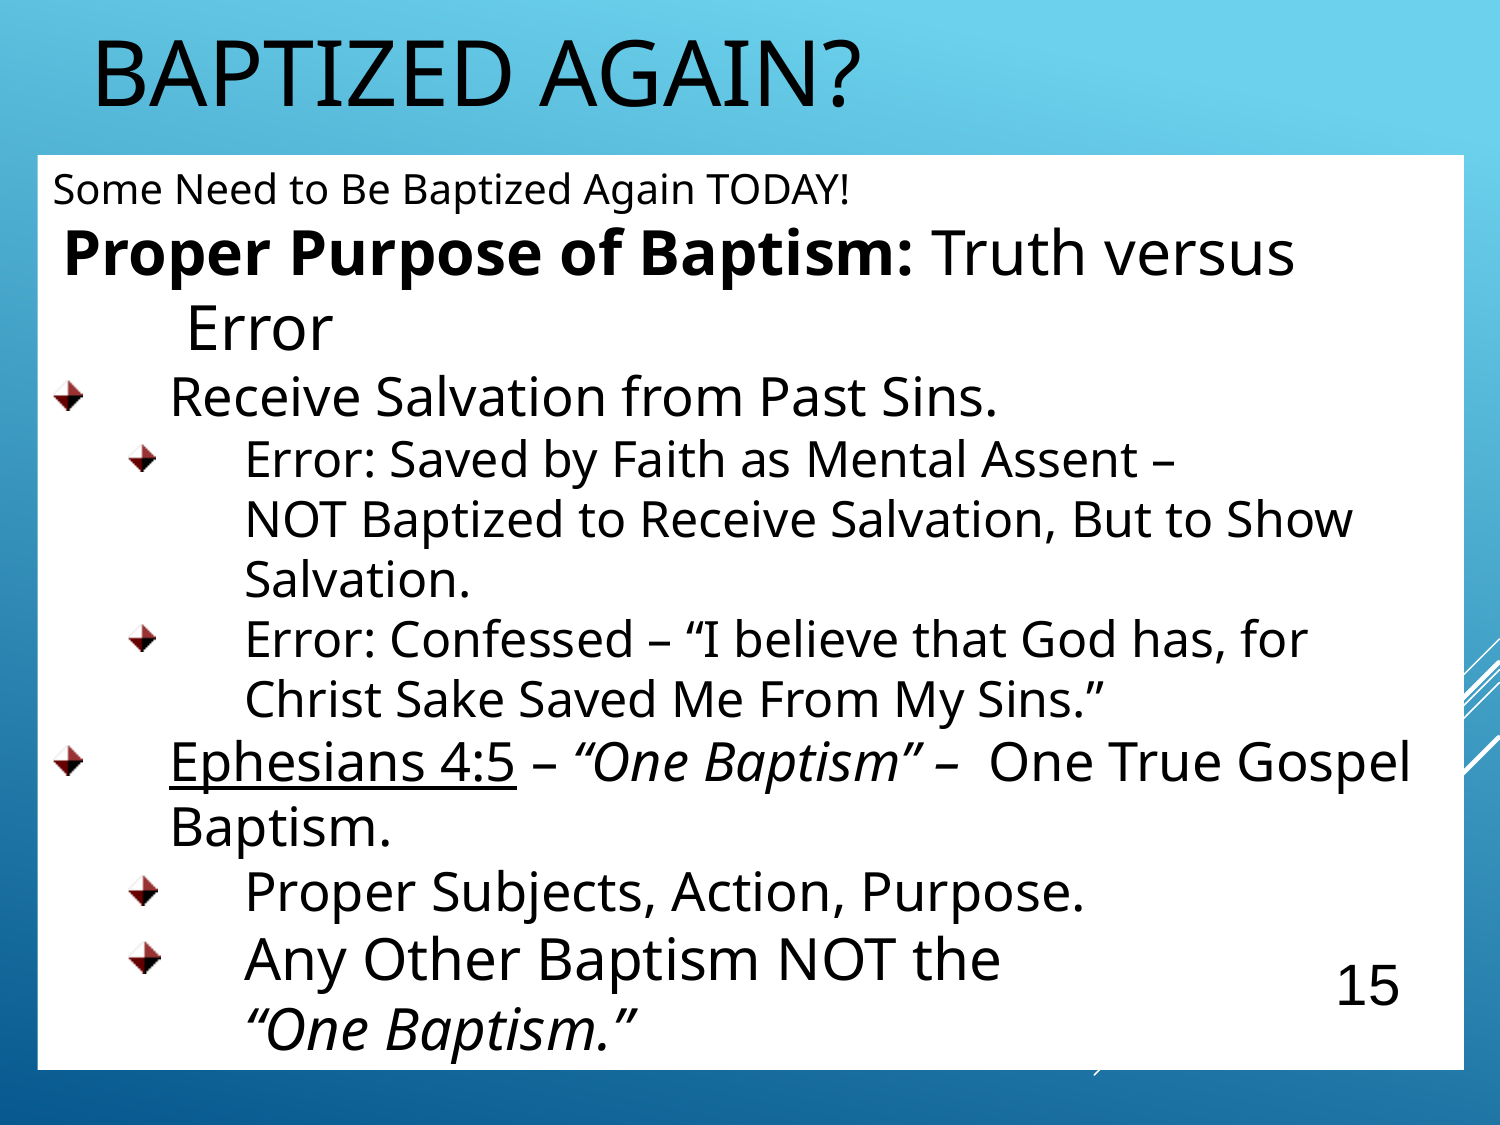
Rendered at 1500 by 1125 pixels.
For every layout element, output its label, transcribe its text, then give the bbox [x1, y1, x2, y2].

title BAPTIZED AGAIN? [75, 0, 1425, 155]
list Some Need to Be Baptized Again TODAY! Proper Purpose of Baptism: Truth versus Error Receive Salvation from Past Sins. Error: Saved by Faith as Mental Assent – NOT Baptized to Receive Salvation, But to Show Salvation. Error: Confessed – “I believe that God has, for Christ Sake Saved Me From My Sins.” Ephesians 4:5 – “One Baptism” – One True Gospel Baptism. Proper Subjects, Action, Purpose. Any Other Baptism NOT the “One Baptism.” [37, 155, 1464, 1070]
picture [127, 443, 156, 472]
slide_number 15 [1275, 915, 1416, 1025]
picture [52, 379, 83, 411]
picture [127, 940, 161, 974]
picture [127, 874, 158, 906]
picture [127, 623, 156, 652]
picture [52, 744, 83, 776]
